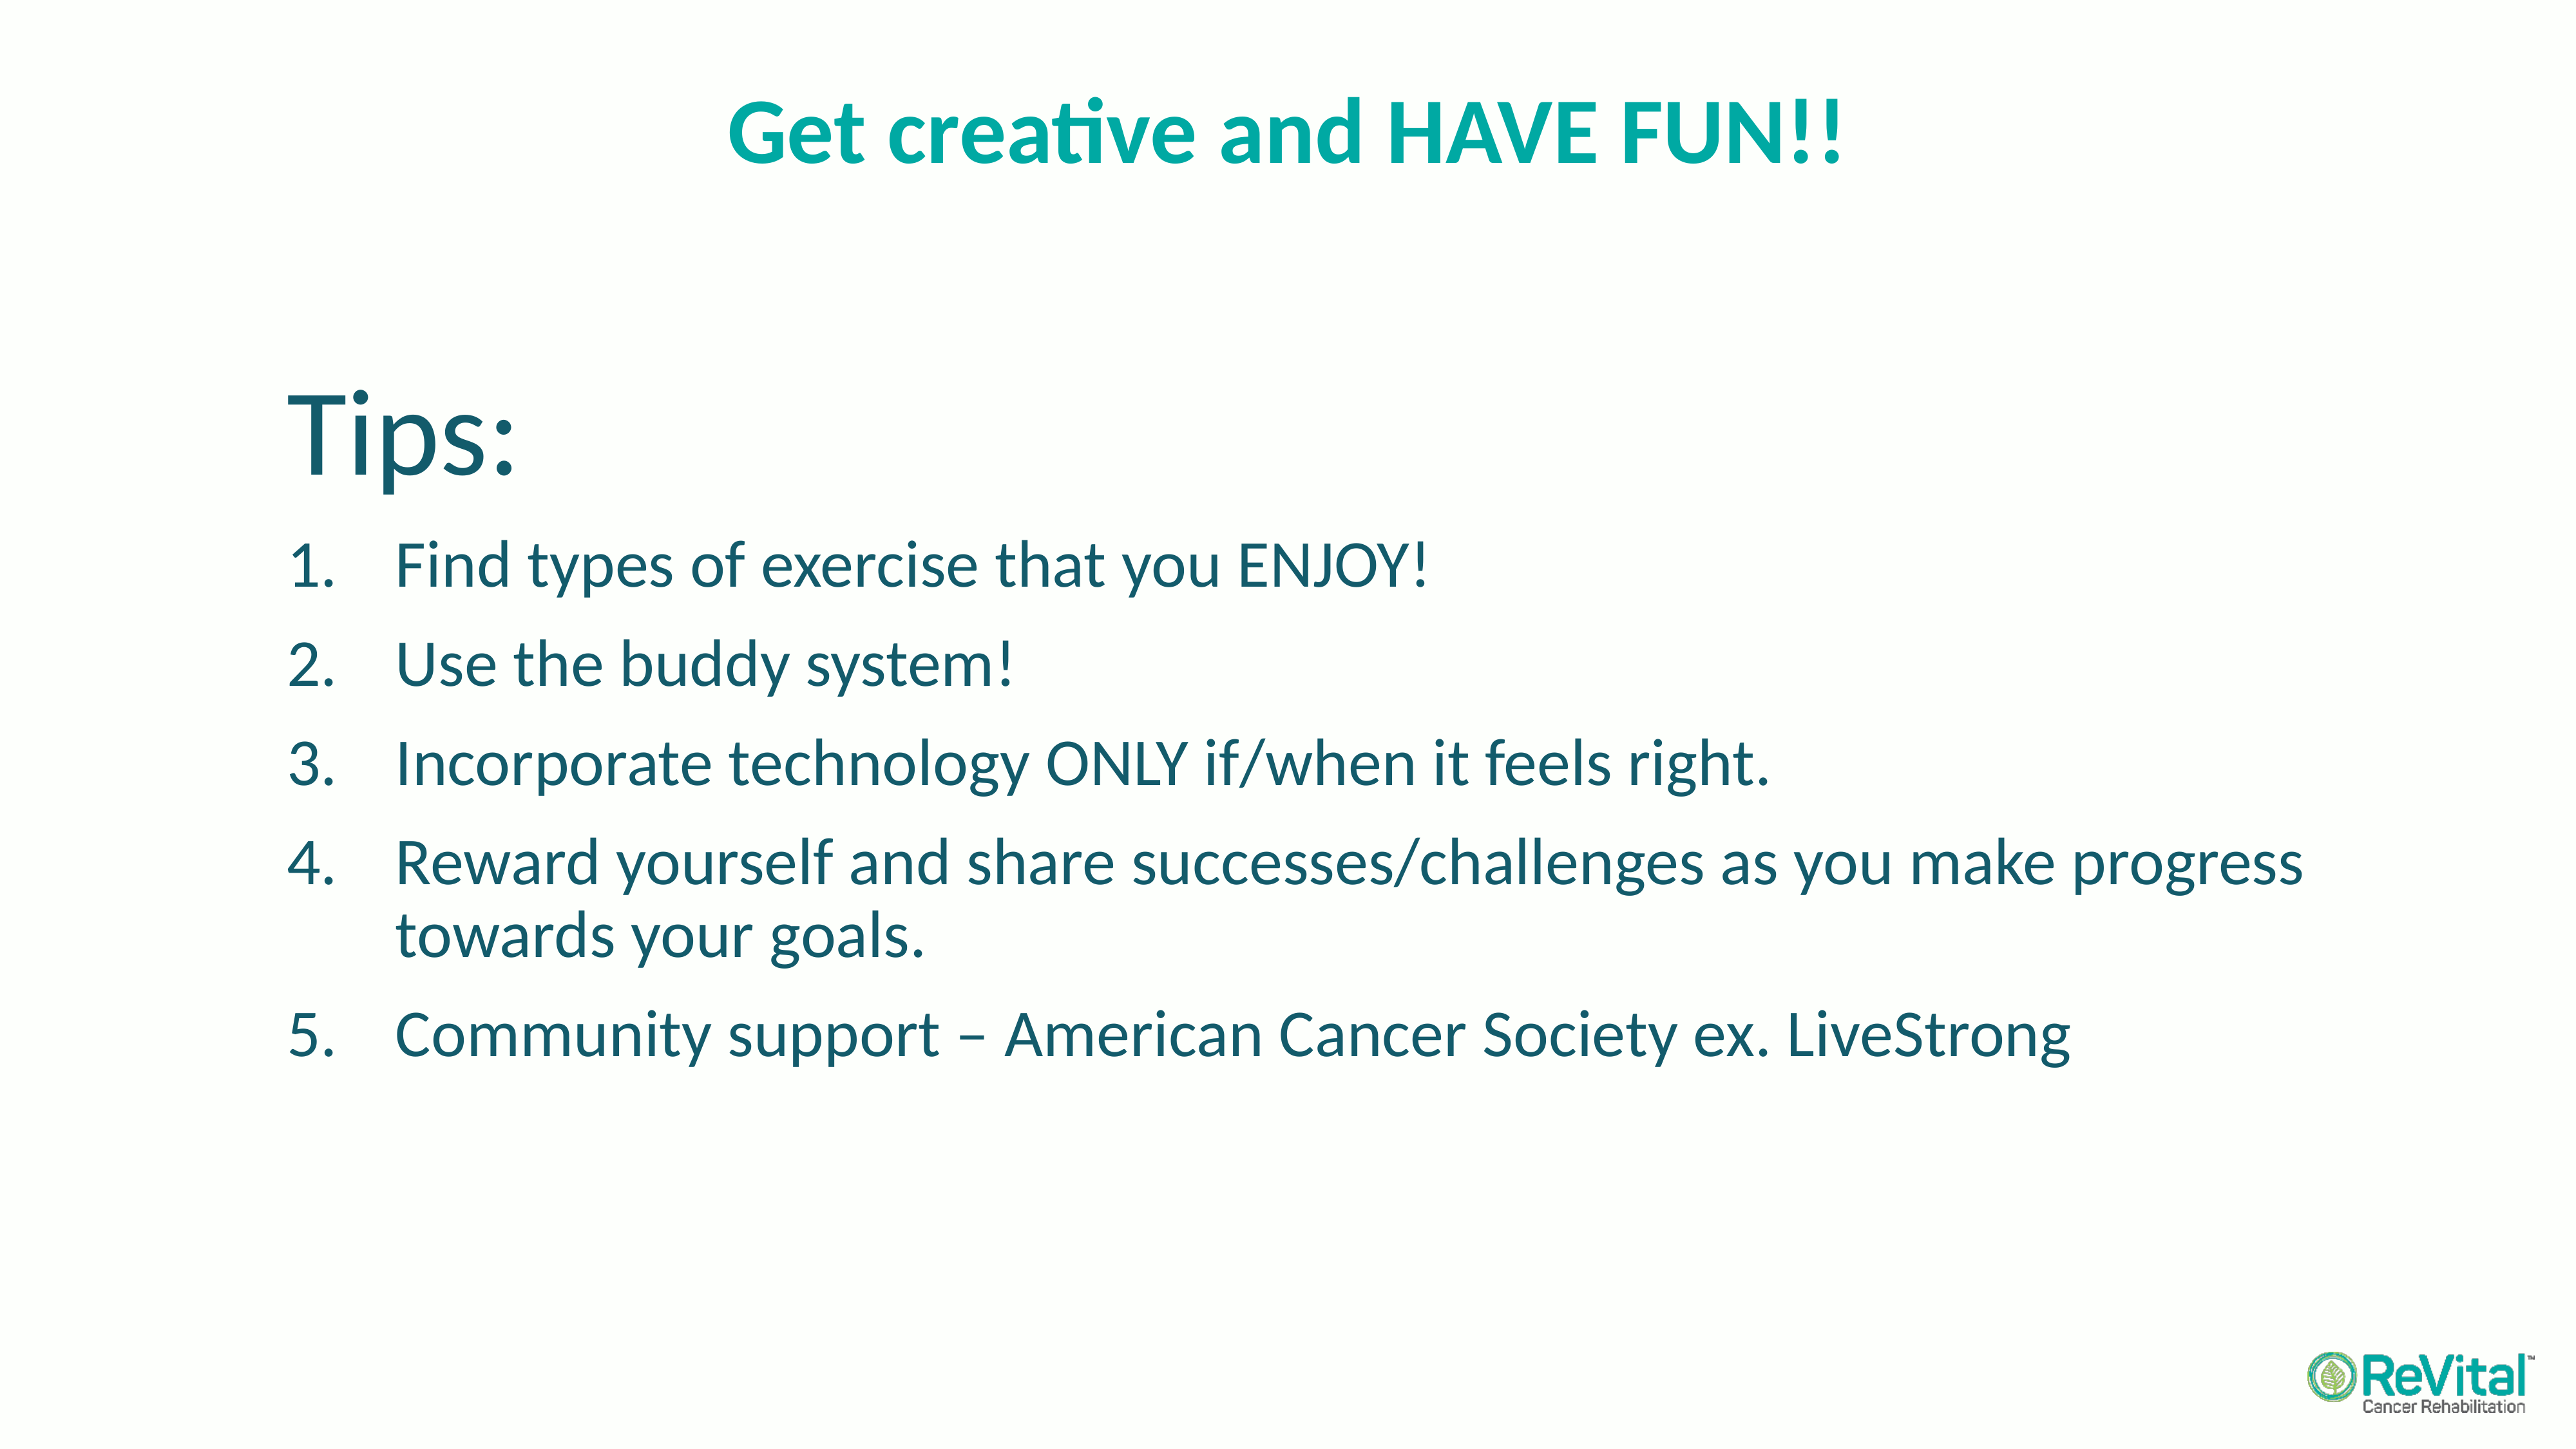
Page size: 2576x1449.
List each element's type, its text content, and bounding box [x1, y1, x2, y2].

title Get creative and HAVE FUN!! [0, 64, 2576, 202]
list Tips: Find types of exercise that you ENJOY! Use the buddy system! Incorporate technology ONLY if/when it feels right. Reward yourself and share successes/challenges as you make progress towards your goals. Community support – American Cancer Society ex. LiveStrong [277, 363, 2502, 1449]
picture [2502, 1352, 2535, 1413]
